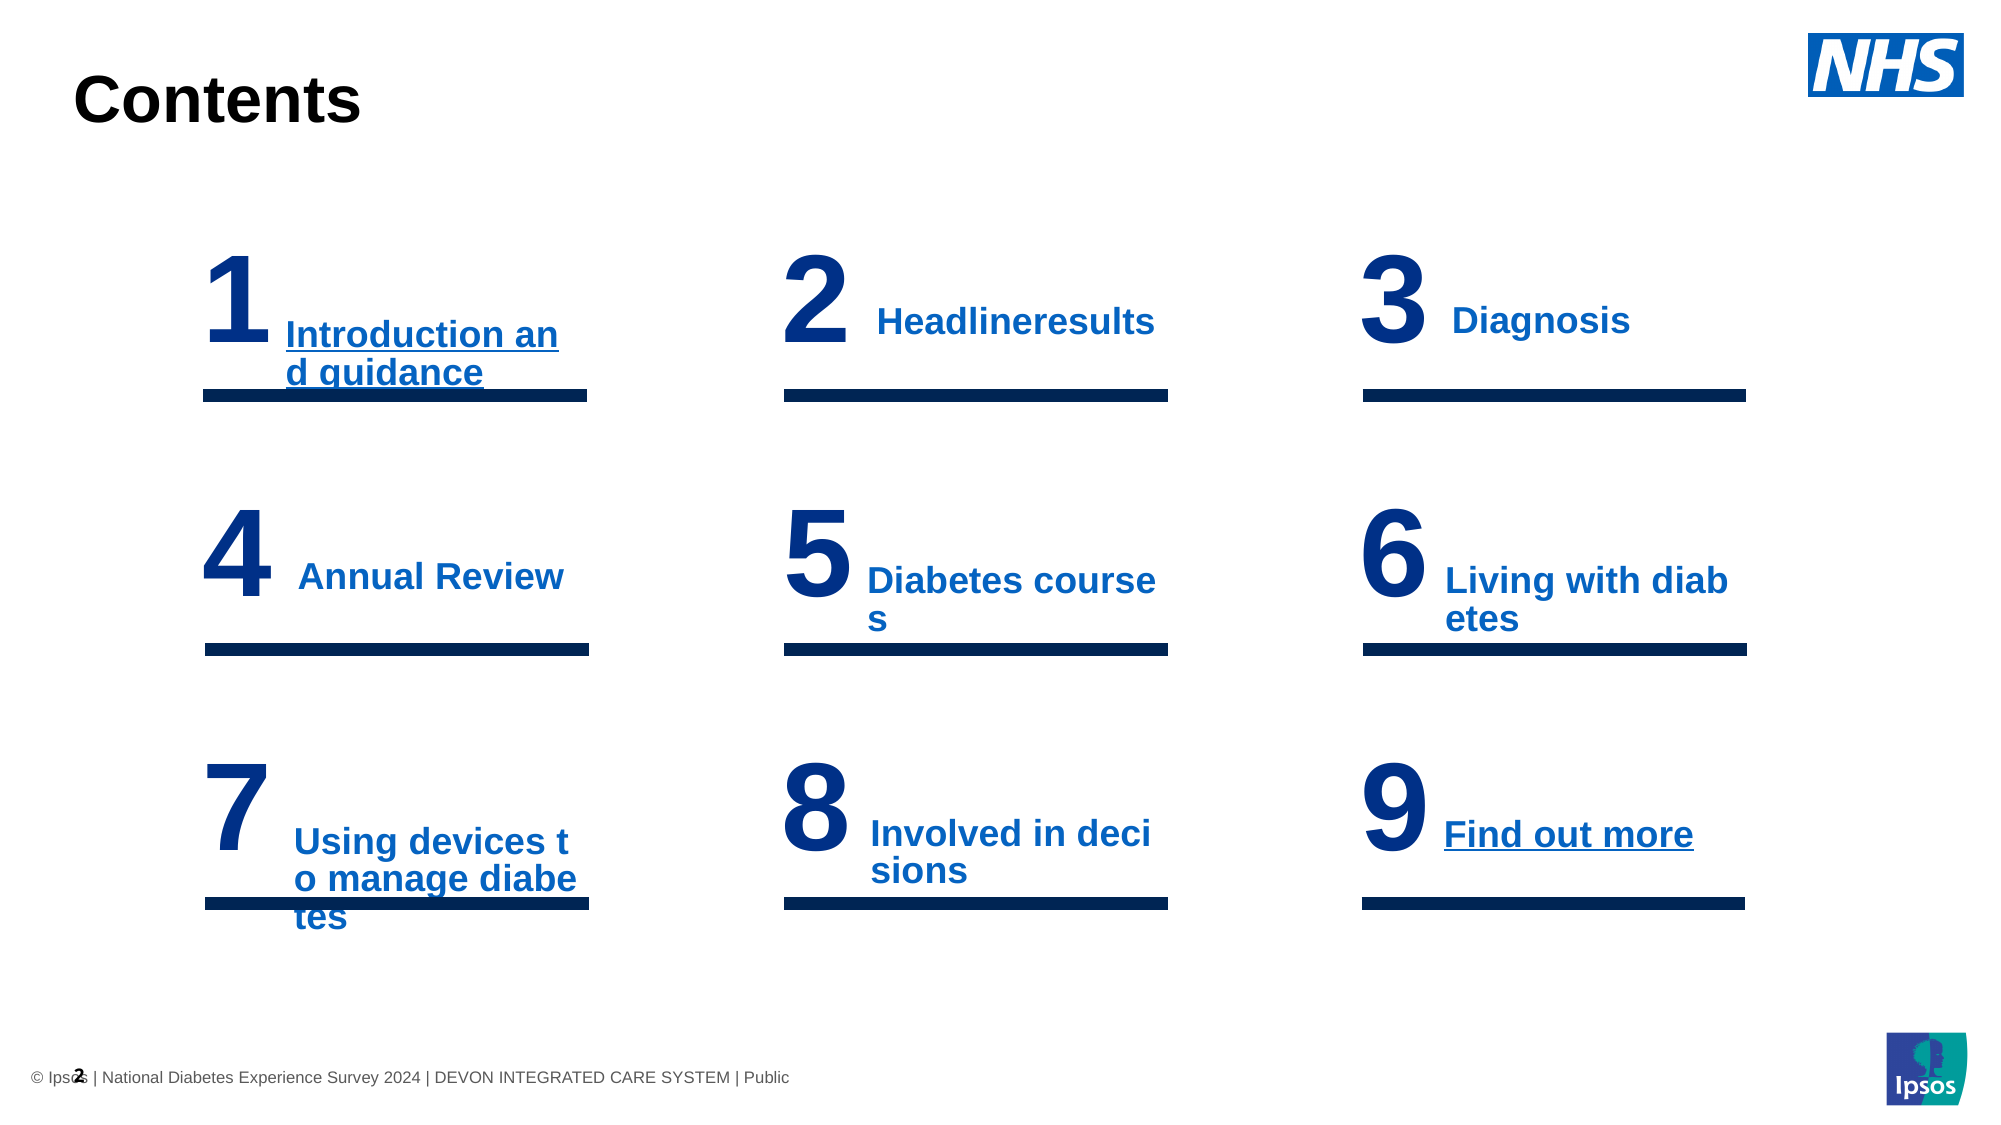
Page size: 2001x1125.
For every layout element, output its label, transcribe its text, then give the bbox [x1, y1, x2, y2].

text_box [1360, 725, 1746, 904]
picture [1886, 1032, 1968, 1106]
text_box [1359, 216, 1747, 396]
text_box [781, 725, 1169, 904]
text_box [1359, 471, 1747, 650]
title Contents [73, 65, 1607, 193]
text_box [202, 725, 590, 904]
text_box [202, 216, 588, 396]
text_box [783, 471, 1169, 650]
picture [1807, 33, 1964, 97]
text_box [780, 216, 1169, 396]
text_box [202, 471, 590, 650]
slide_number 2 [73, 1029, 124, 1090]
